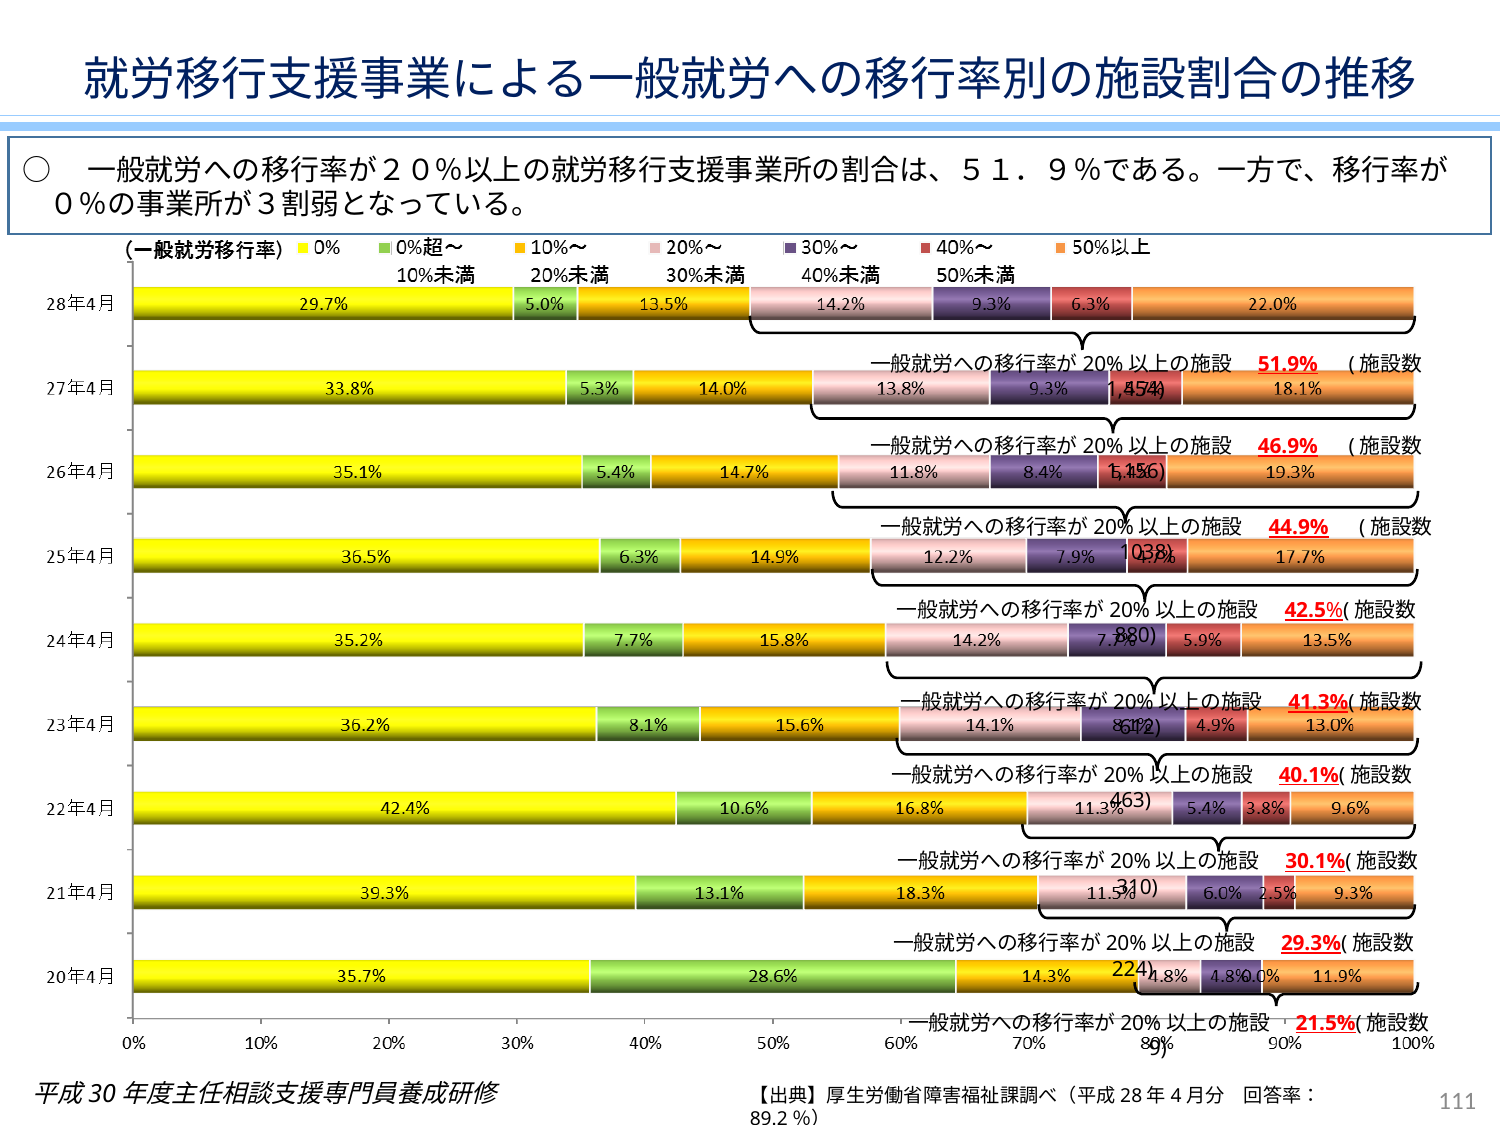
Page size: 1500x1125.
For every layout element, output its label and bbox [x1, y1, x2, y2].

text_box [17, 1071, 609, 1116]
slide_number [1154, 1071, 1492, 1125]
picture [0, 0, 1500, 1071]
text_box [749, 1076, 1154, 1125]
